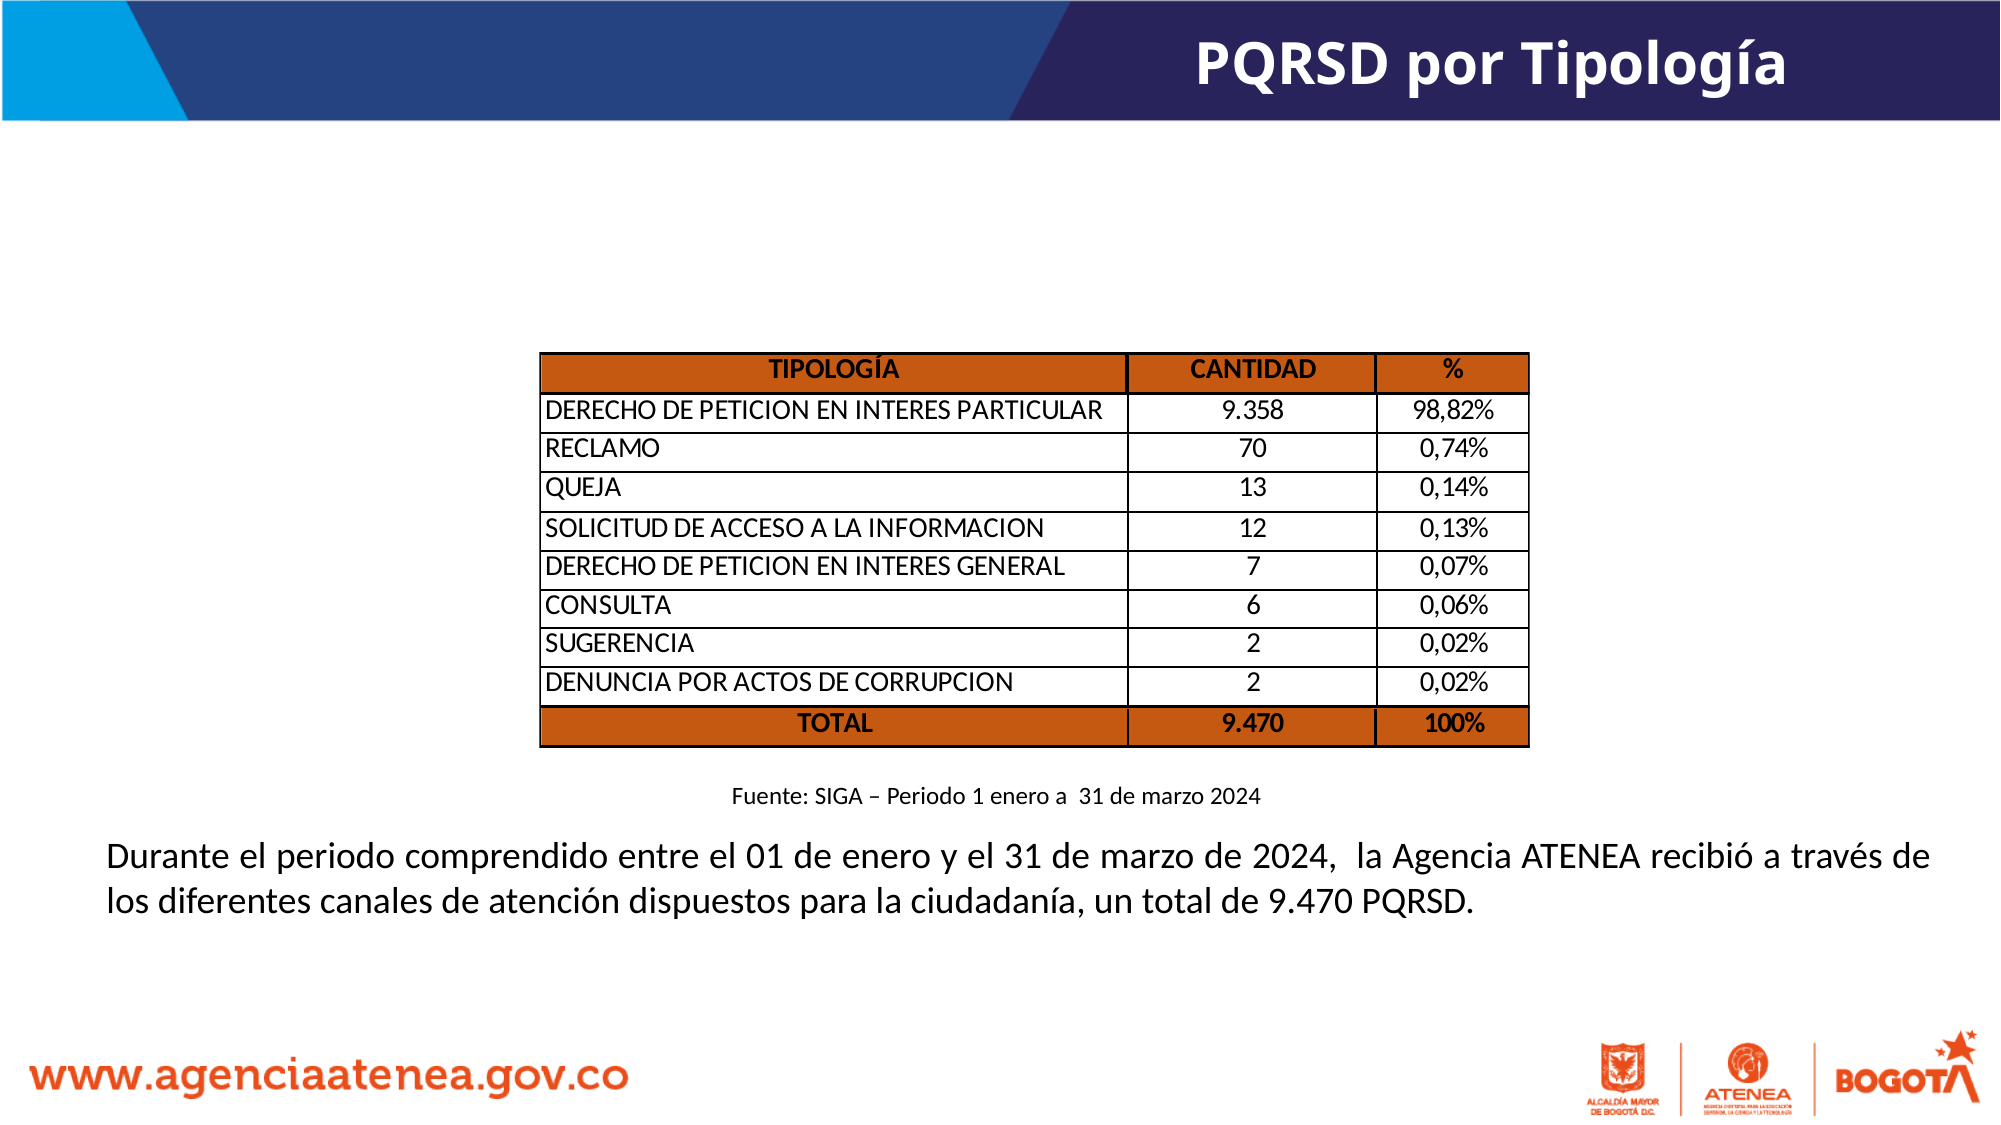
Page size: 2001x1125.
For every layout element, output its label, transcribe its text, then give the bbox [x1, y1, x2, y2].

picture [0, 0, 2000, 1125]
text_box PQRSD por Tipología [1035, 18, 1948, 104]
text_box Fuente: SIGA – Periodo 1 enero a 31 de marzo 2024 [346, 772, 1654, 817]
text_box Durante el periodo comprendido entre el 01 de enero y el 31 de marzo de 2024, la Agencia ATENEA recibió a través de los diferentes canales de atención dispuestos para la ciudadanía, un total de 9.470 PQRSD. [91, 823, 1948, 929]
